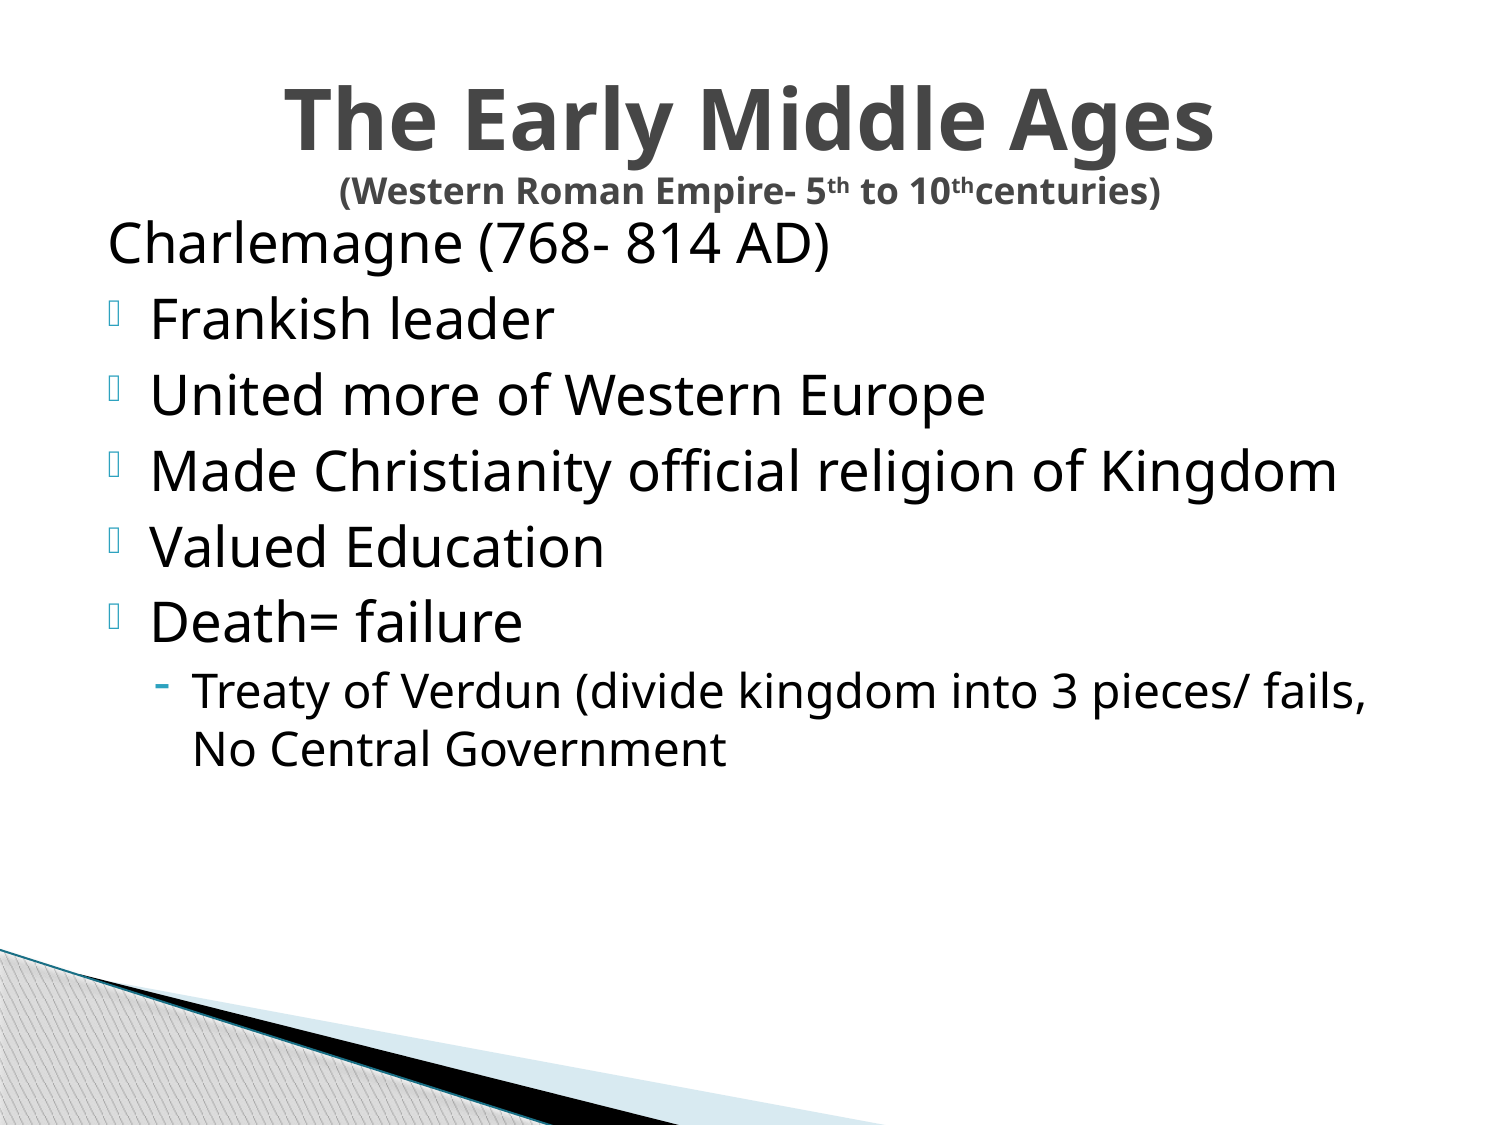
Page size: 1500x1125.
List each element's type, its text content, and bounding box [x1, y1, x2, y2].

list Charlemagne (768- 814 AD) Frankish leader United more of Western Europe Made Christianity official religion of Kingdom Valued Education Death= failure Treaty of Verdun (divide kingdom into 3 pieces/ fails, No Central Government [75, 233, 1425, 986]
title The Early Middle Ages (Western Roman Empire- 5th to 10thcenturies) [75, 45, 1425, 233]
